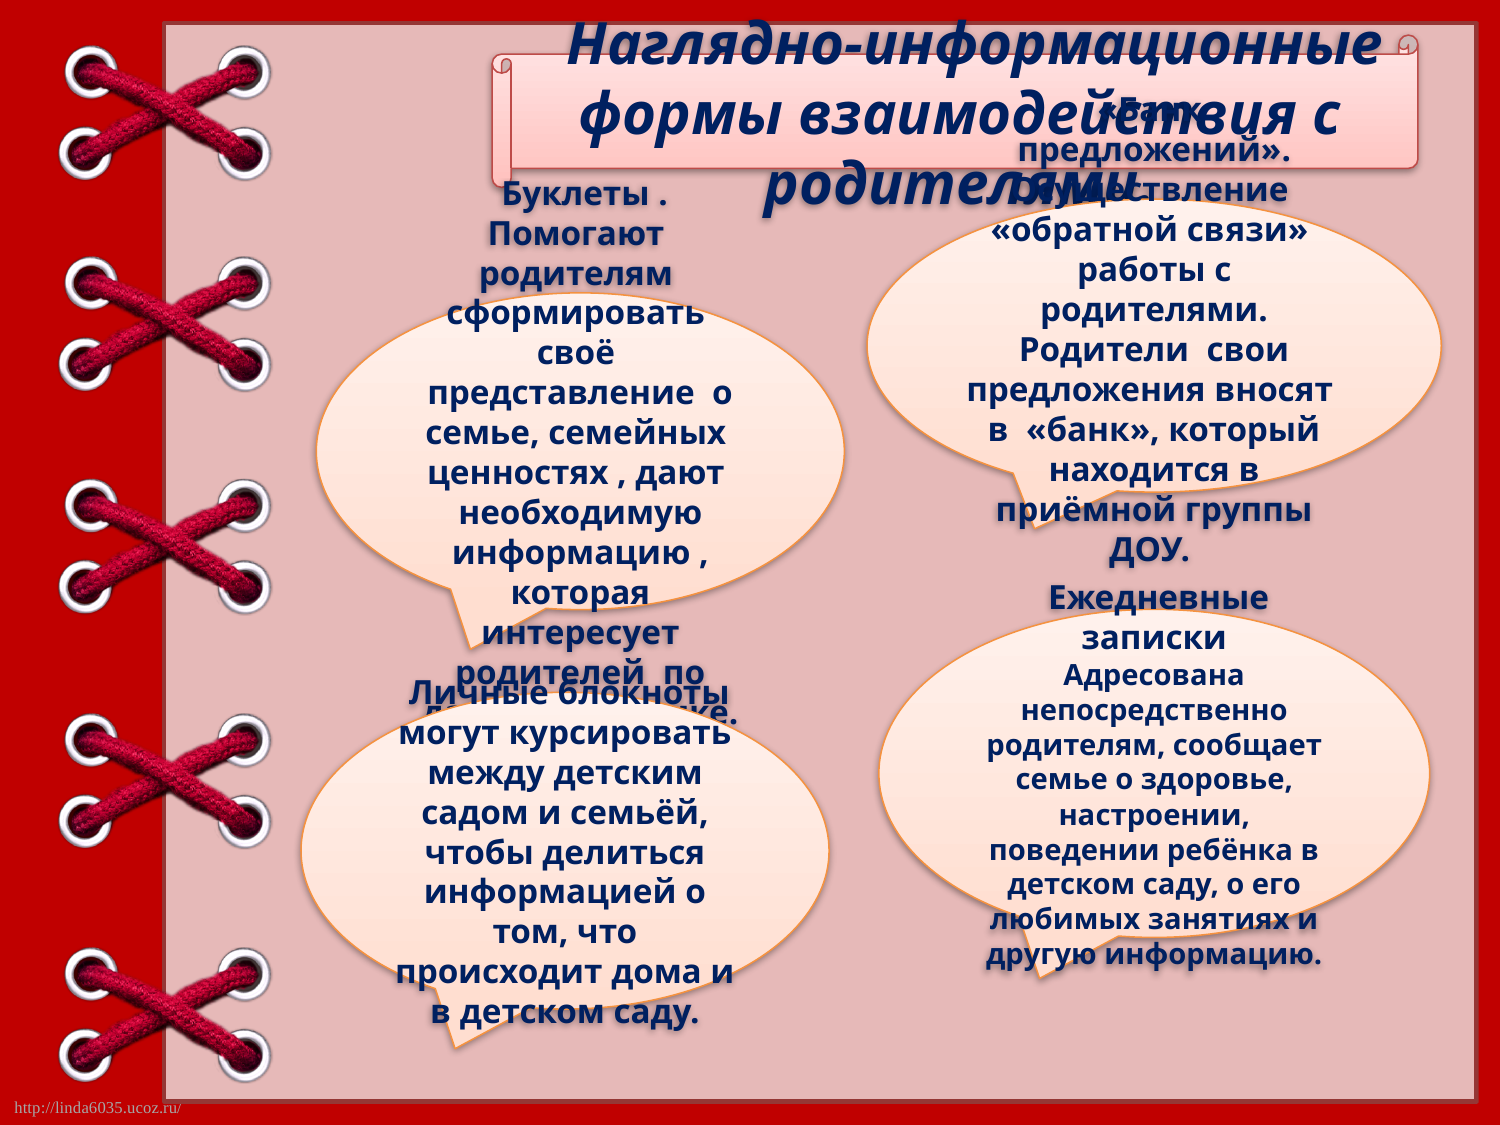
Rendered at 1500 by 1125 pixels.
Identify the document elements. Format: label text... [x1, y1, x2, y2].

picture [35, 937, 286, 1104]
text_box Ежедневные записки Адресована непосредственно родителям, сообщает семье о здоровье, настроении, поведении ребёнка в детском саду, о его любимых занятиях и другую информацию. [981, 902, 1327, 980]
picture [35, 703, 163, 870]
text_box Личные блокноты могут курсировать между детским садом и семьёй, чтобы делиться информацией о том, что происходит дома и в детском саду. [314, 902, 816, 1050]
picture [35, 35, 286, 202]
text_box Буклеты . Помогают родителям сформировать своё представление о семье, семейных ценностях , дают необходимую информацию , которая интересует родителей по данной тематике. [339, 292, 822, 385]
text_box Наглядно-информационные формы взаимодействия с родителями. [491, 34, 1419, 189]
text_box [163, 386, 1466, 895]
picture [35, 246, 286, 413]
picture [35, 468, 163, 636]
text_box «Банк предложений». Осуществление «обратной связи» работы с родителями. Родители свои предложения вносят в «банк», который находится в приёмной группы ДОУ. [866, 198, 1443, 385]
